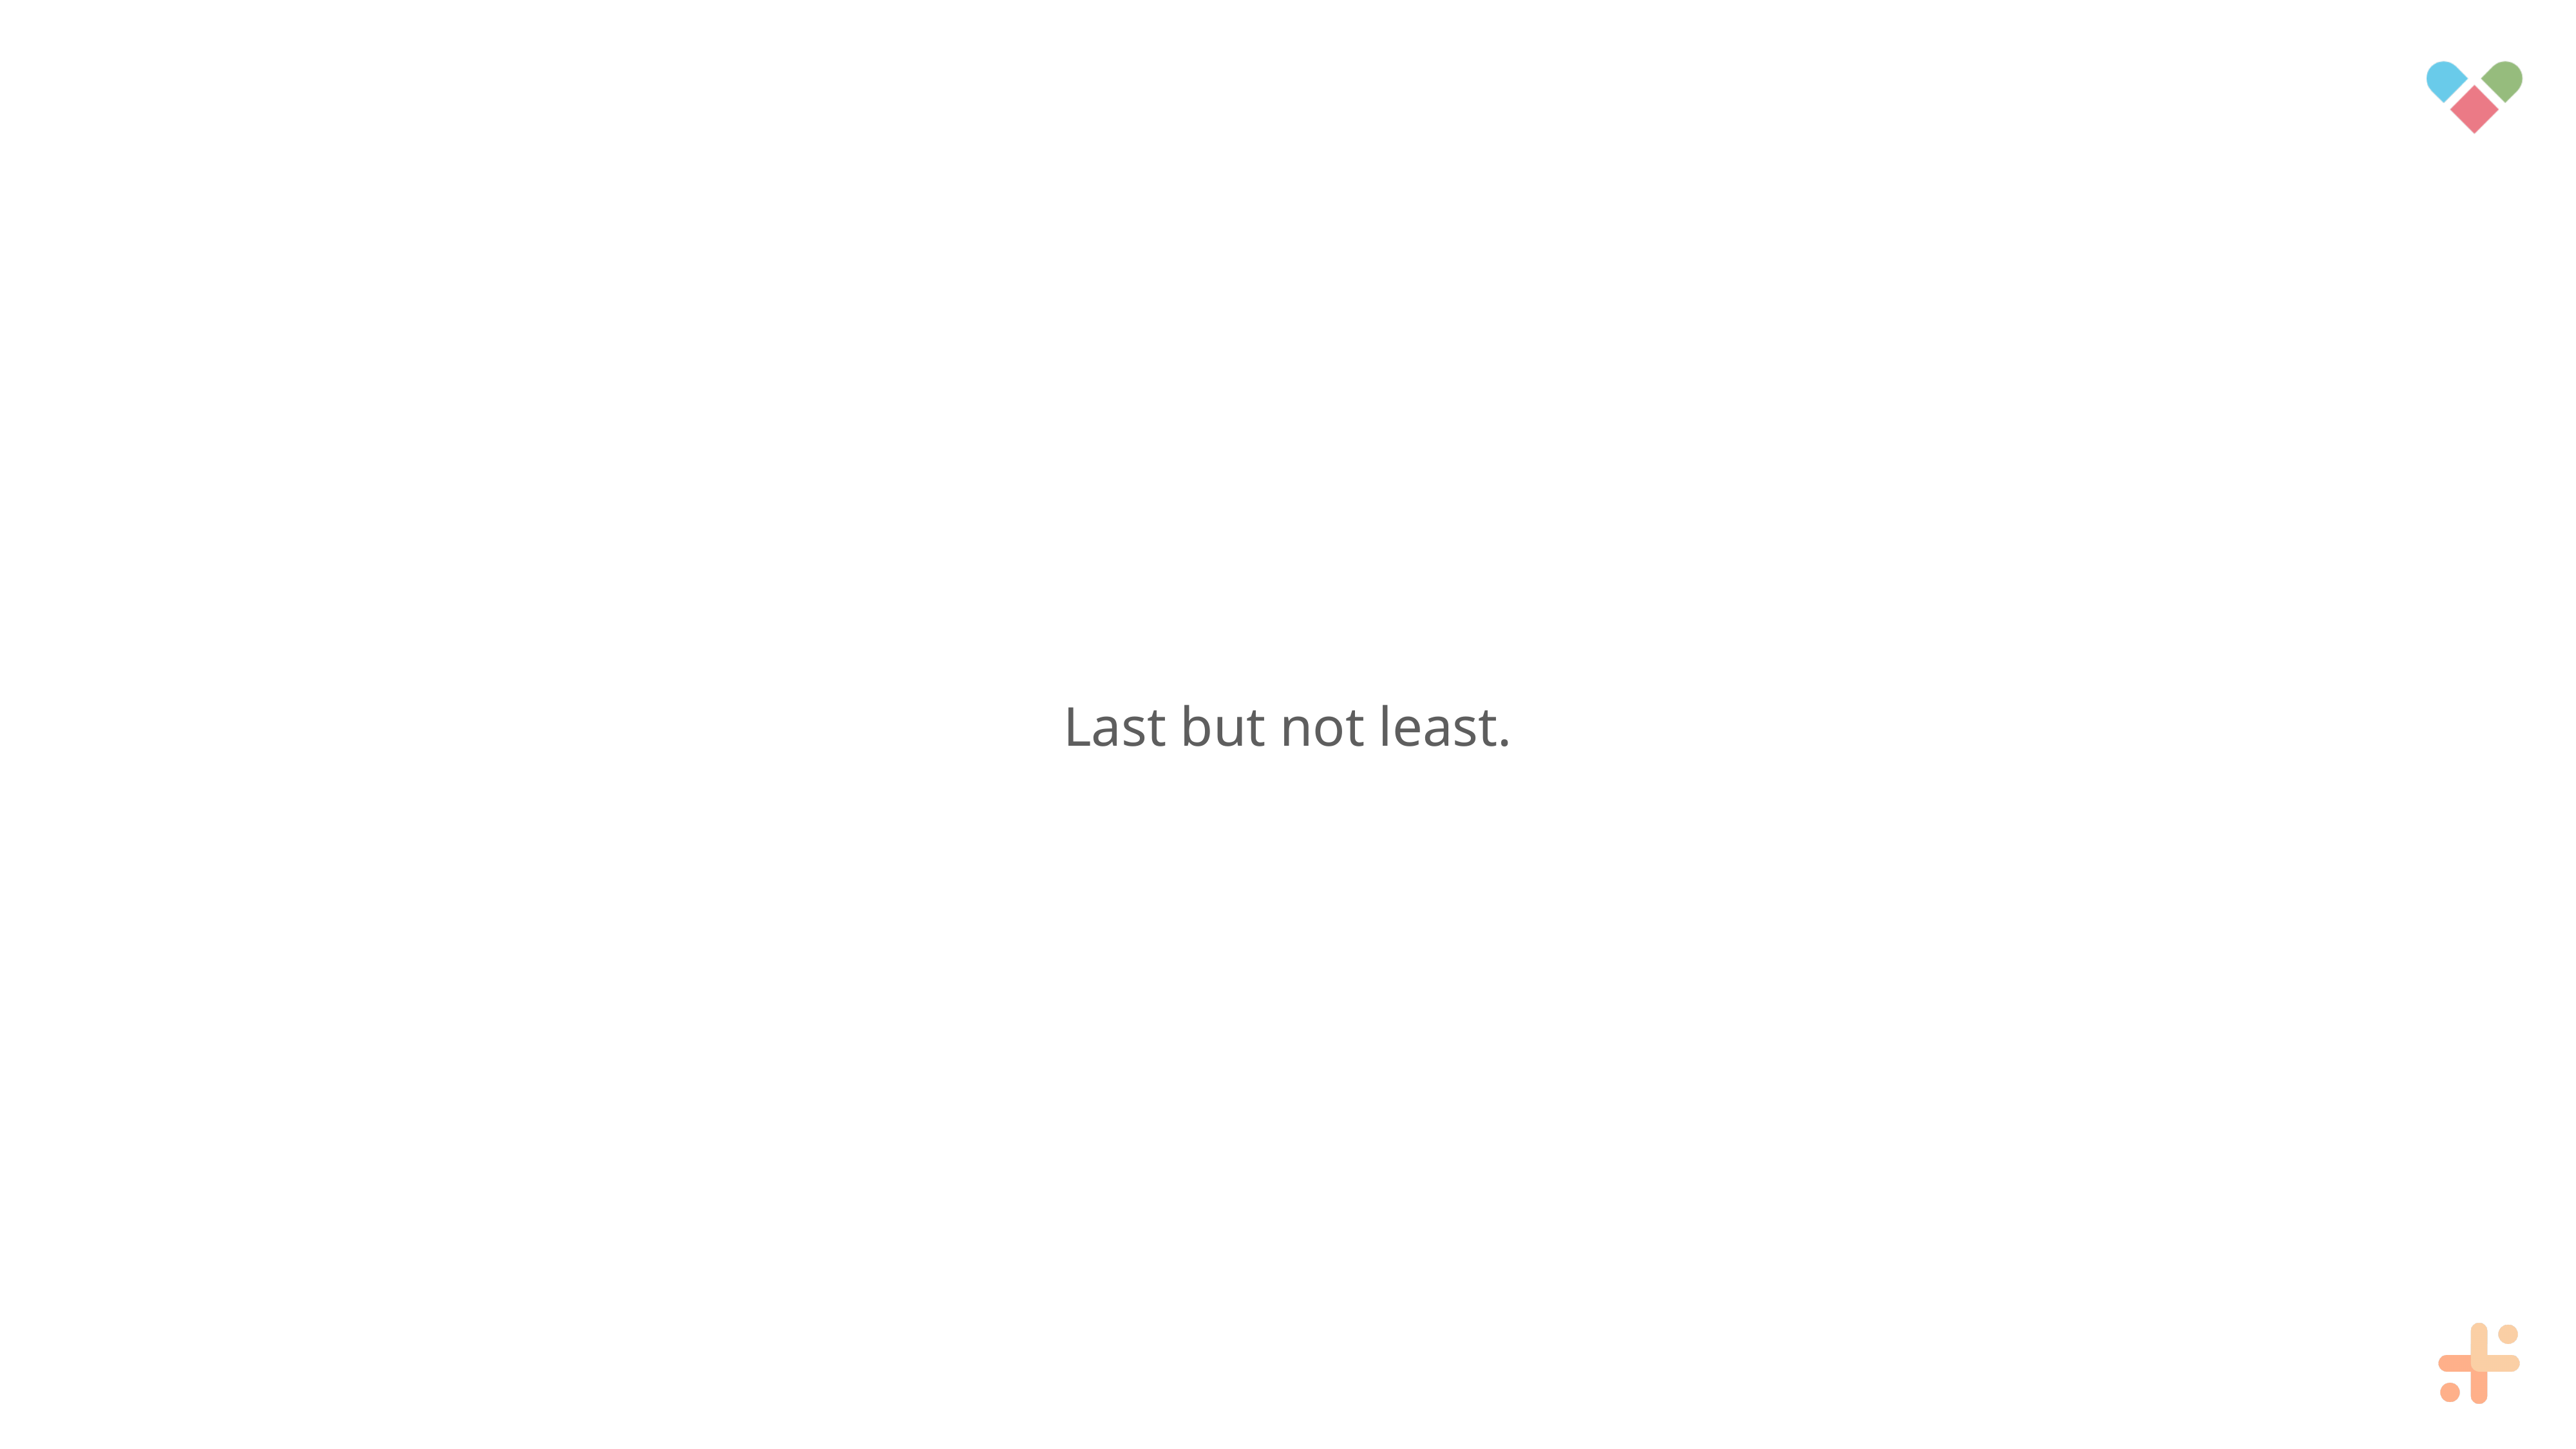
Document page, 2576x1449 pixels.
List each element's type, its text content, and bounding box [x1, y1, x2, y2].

text_box Last but not least. [1057, 687, 1519, 762]
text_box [2422, 58, 2536, 1413]
